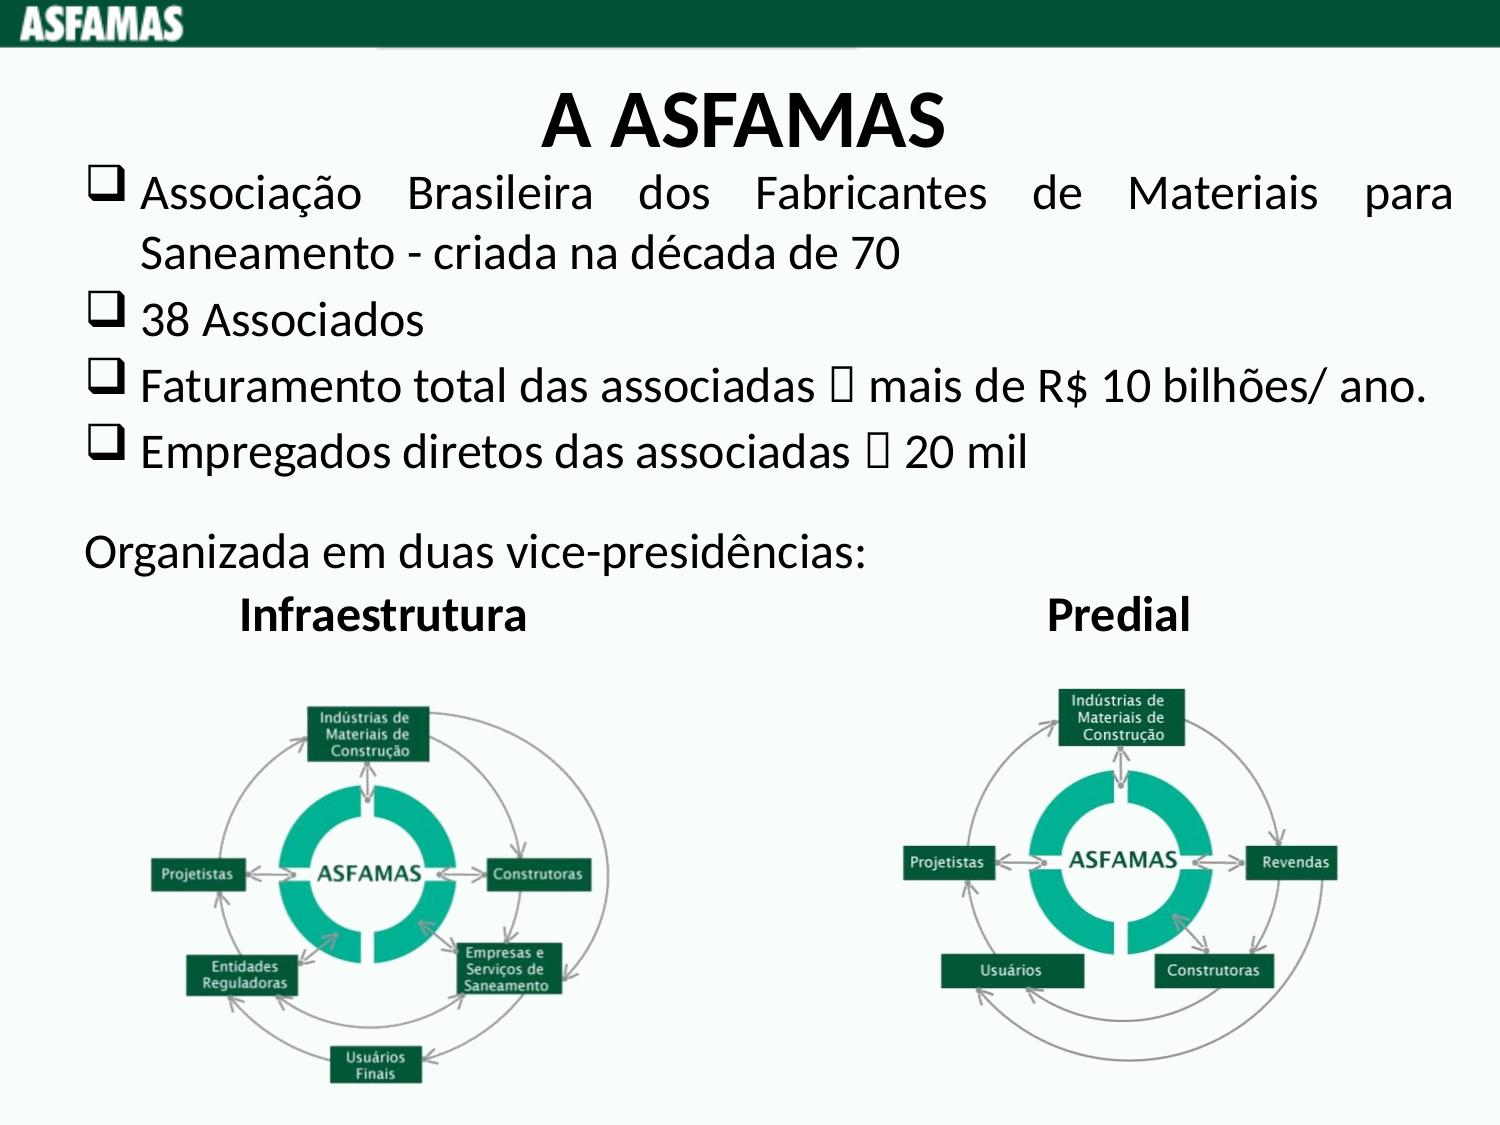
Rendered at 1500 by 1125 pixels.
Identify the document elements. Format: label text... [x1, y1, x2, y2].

text_box Infraestrutura [210, 574, 558, 648]
text_box Associação Brasileira dos Fabricantes de Materiais para Saneamento - criada na década de 70 38 Associados Faturamento total das associadas  mais de R$ 10 bilhões/ ano. Empregados diretos das associadas  20 mil Organizada em duas vice-presidências: [69, 152, 1471, 1044]
picture [856, 649, 1383, 1113]
text_box A ASFAMAS [454, 56, 1034, 172]
picture [0, 0, 1500, 50]
text_box Predial [945, 574, 1294, 648]
picture [111, 649, 656, 1121]
